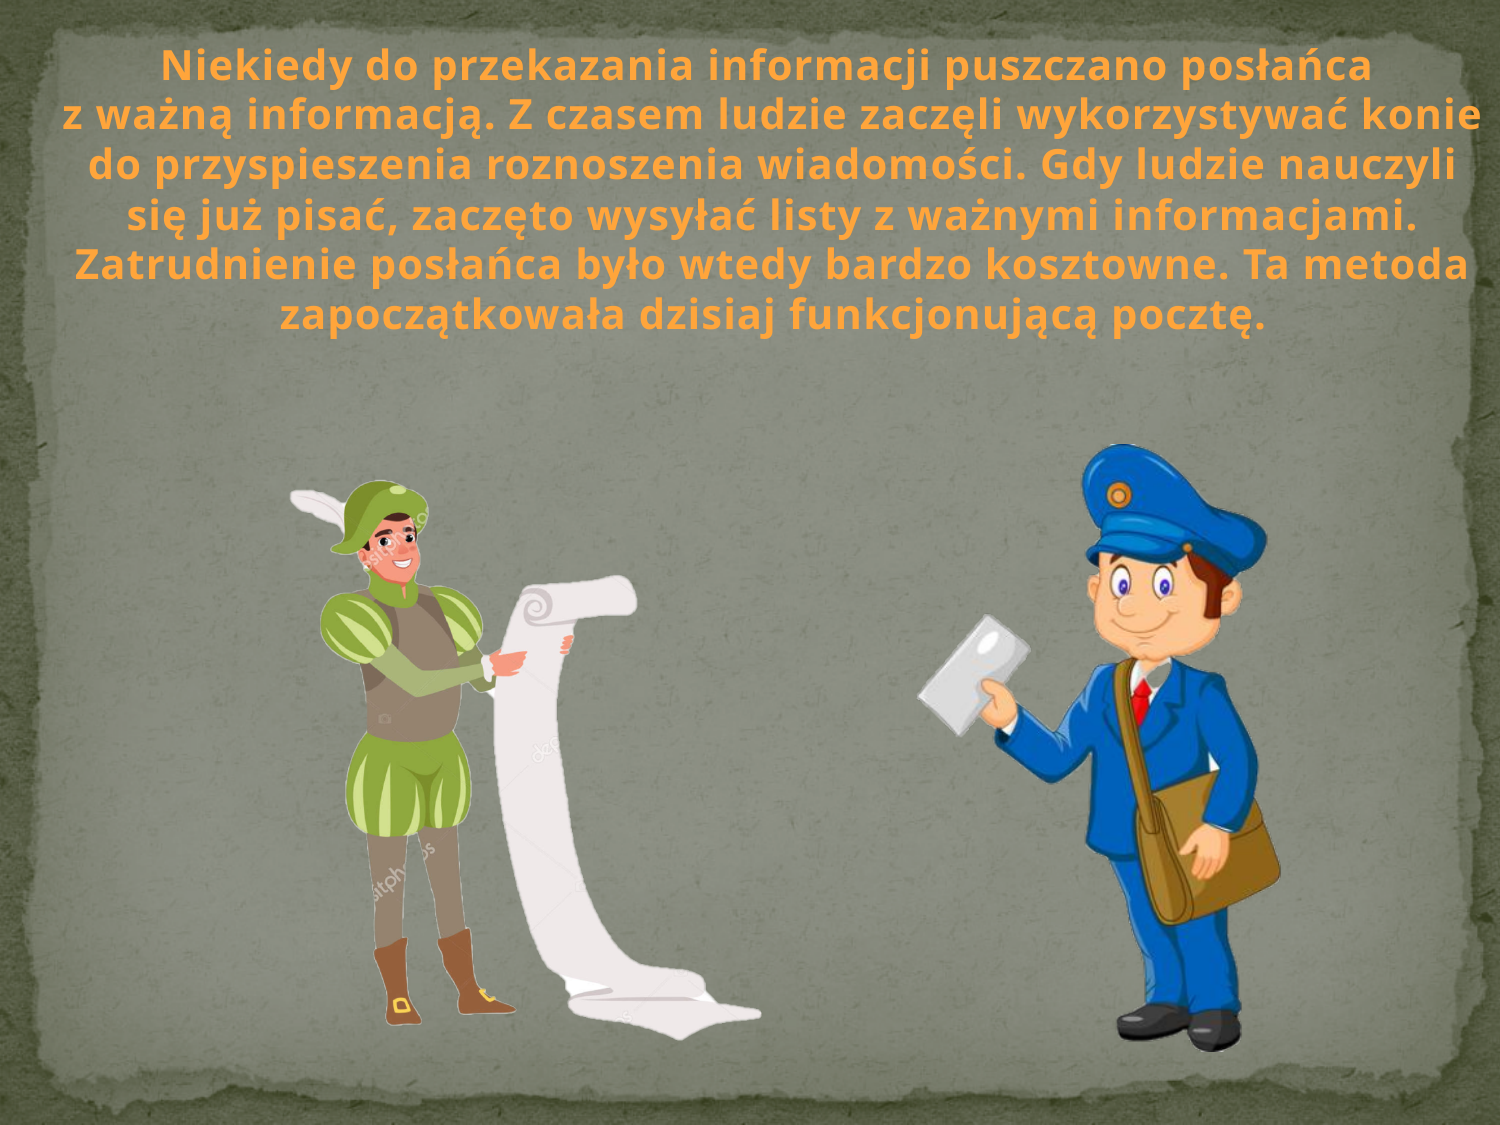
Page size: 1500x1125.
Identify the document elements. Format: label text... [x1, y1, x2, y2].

text_box Niekiedy do przekazania informacji puszczano posłańca z ważną informacją. Z czasem ludzie zaczęli wykorzystywać konie do przyspieszenia roznoszenia wiadomości. Gdy ludzie nauczyli się już pisać, zaczęto wysyłać listy z ważnymi informacjami. Zatrudnienie posłańca było wtedy bardzo kosztowne. Ta metoda zapoczątkowała dzisiaj funkcjonującą pocztę. [47, 30, 1500, 346]
picture [915, 444, 1282, 1052]
picture [289, 479, 762, 1041]
